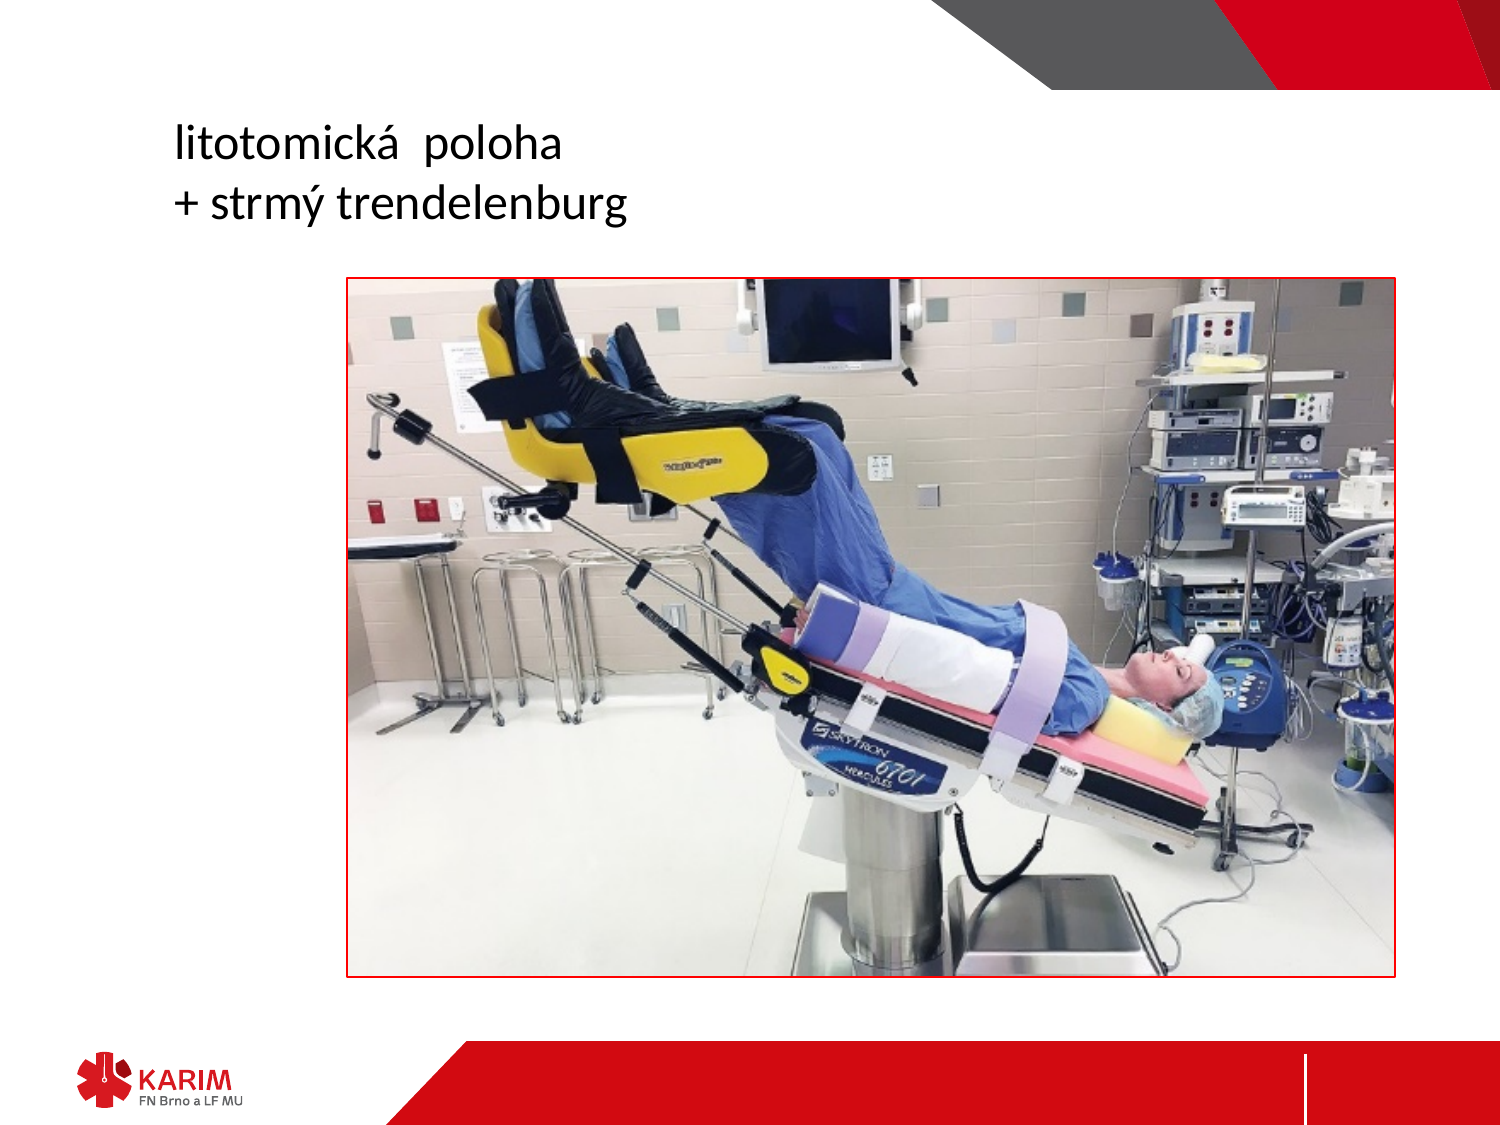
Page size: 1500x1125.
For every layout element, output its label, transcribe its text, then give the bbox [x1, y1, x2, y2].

picture [348, 278, 1395, 977]
text_box litotomická poloha + strmý trendelenburg [159, 101, 821, 237]
